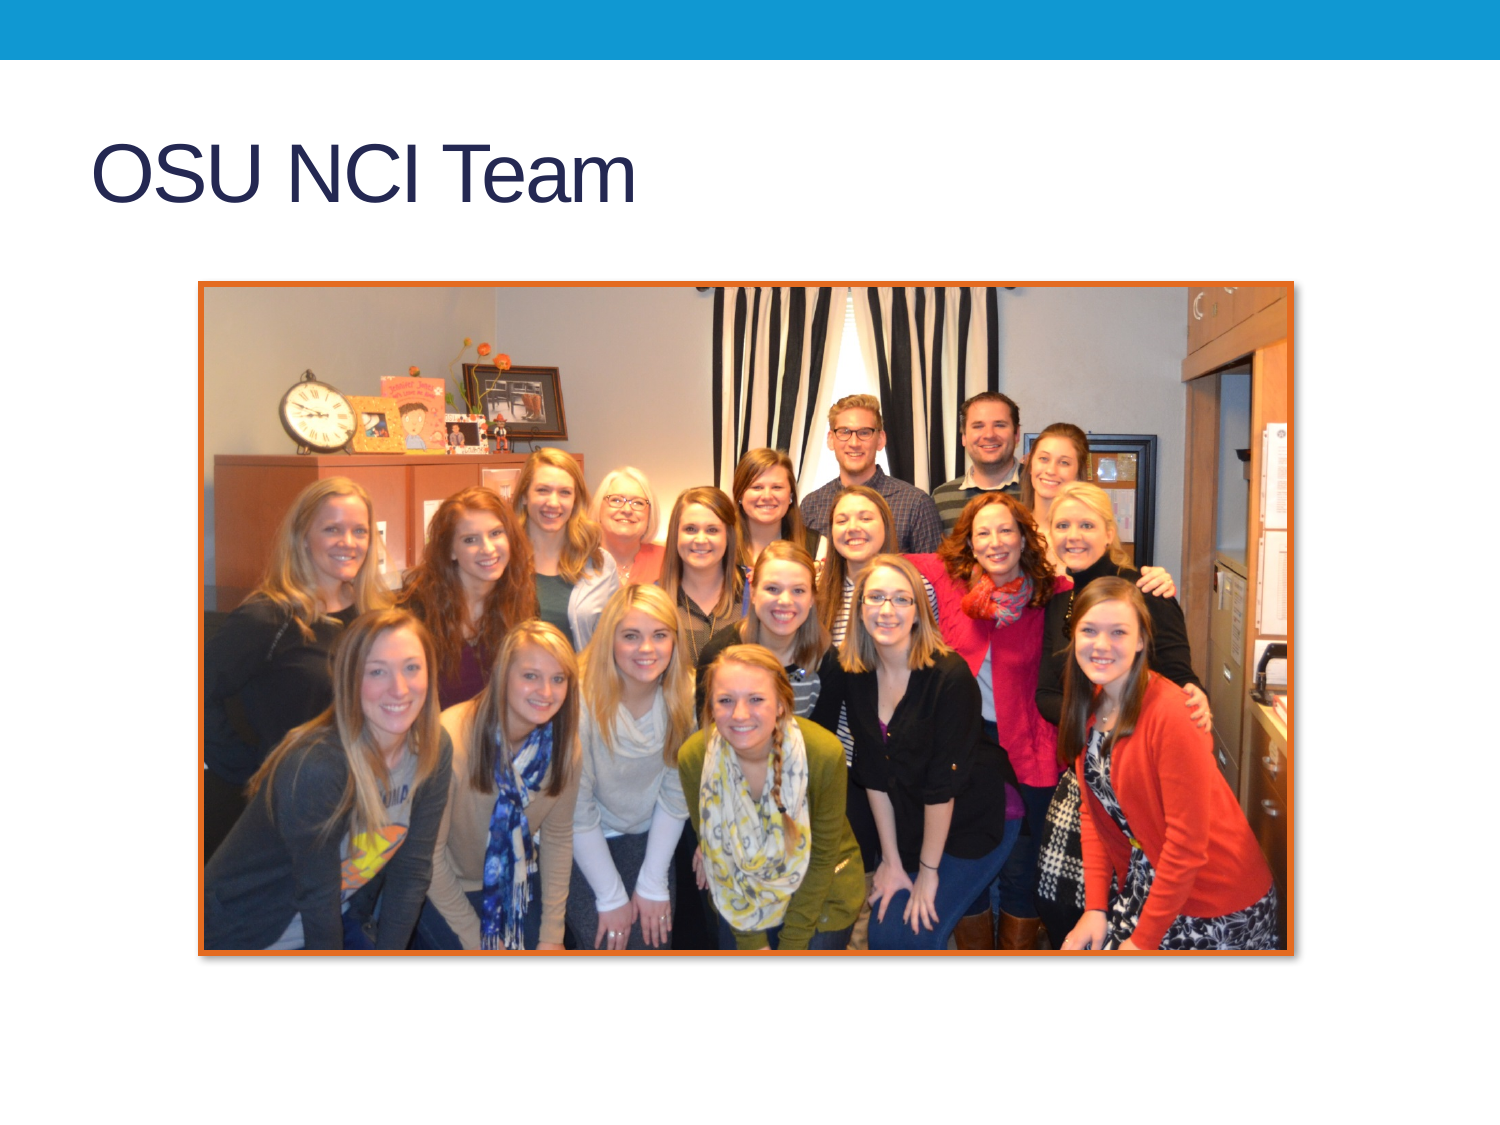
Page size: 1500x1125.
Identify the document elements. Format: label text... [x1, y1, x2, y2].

title OSU NCI Team [75, 87, 1425, 250]
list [203, 287, 1288, 951]
